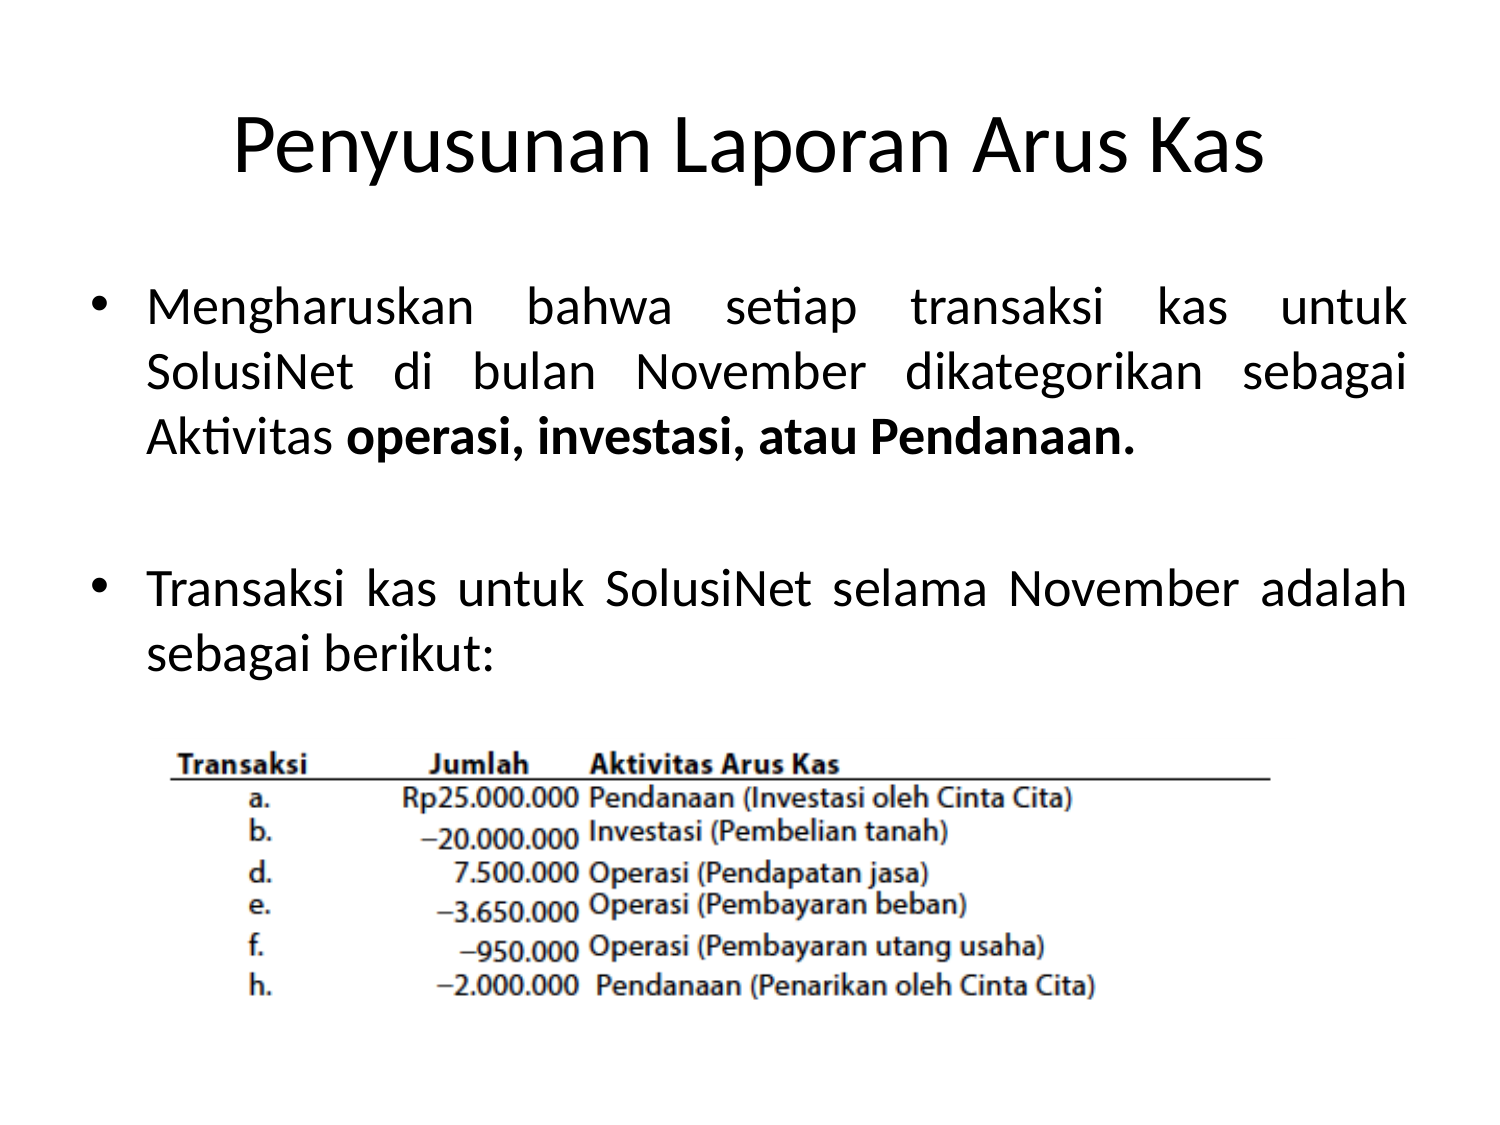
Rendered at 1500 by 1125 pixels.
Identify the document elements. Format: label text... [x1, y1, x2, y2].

picture [149, 737, 1297, 1026]
title Penyusunan Laporan Arus Kas [75, 45, 1425, 233]
list Mengharuskan bahwa setiap transaksi kas untuk SolusiNet di bulan November dikategorikan sebagai Aktivitas operasi, investasi, atau Pendanaan. Transaksi kas untuk SolusiNet selama November adalah sebagai berikut: [75, 262, 1425, 1005]
